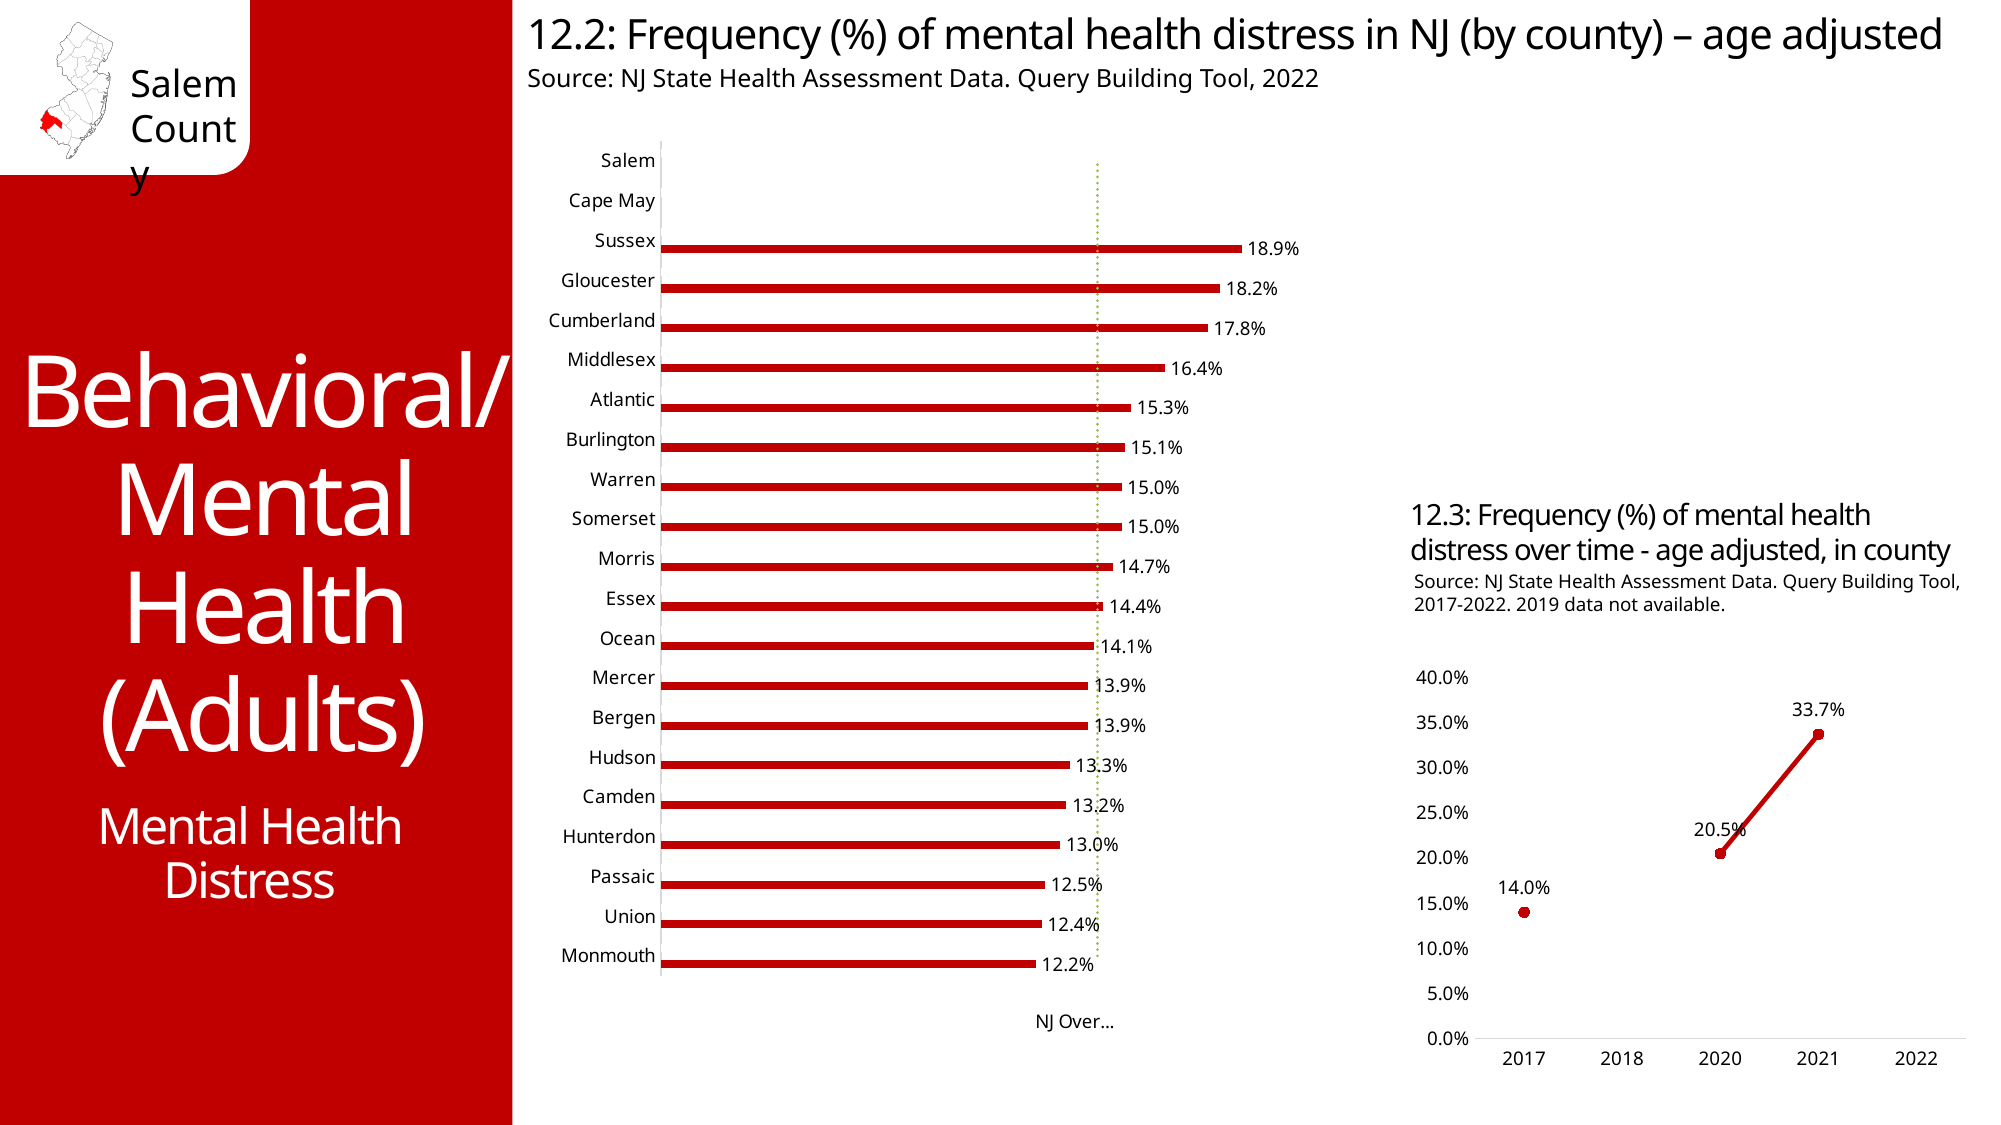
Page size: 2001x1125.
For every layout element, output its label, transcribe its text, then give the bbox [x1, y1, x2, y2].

text_box Source: NJ State Health Assessment Data. Query Building Tool, 2022 [512, 55, 1891, 101]
text_box Behavioral/ Mental Health (Adults) [0, 142, 528, 1043]
text_box 12.2: Frequency (%) of mental health distress in NJ (by county) – age adjusted [512, 0, 1992, 65]
chart [533, 120, 1301, 1125]
chart [1378, 648, 1967, 1091]
picture [40, 22, 113, 142]
text_box 12.3: Frequency (%) of mental health distress over time - age adjusted, in county [1395, 488, 1983, 574]
text_box Source: NJ State Health Assessment Data. Query Building Tool, 2017-2022. 2019 data not available. [1399, 562, 1987, 623]
